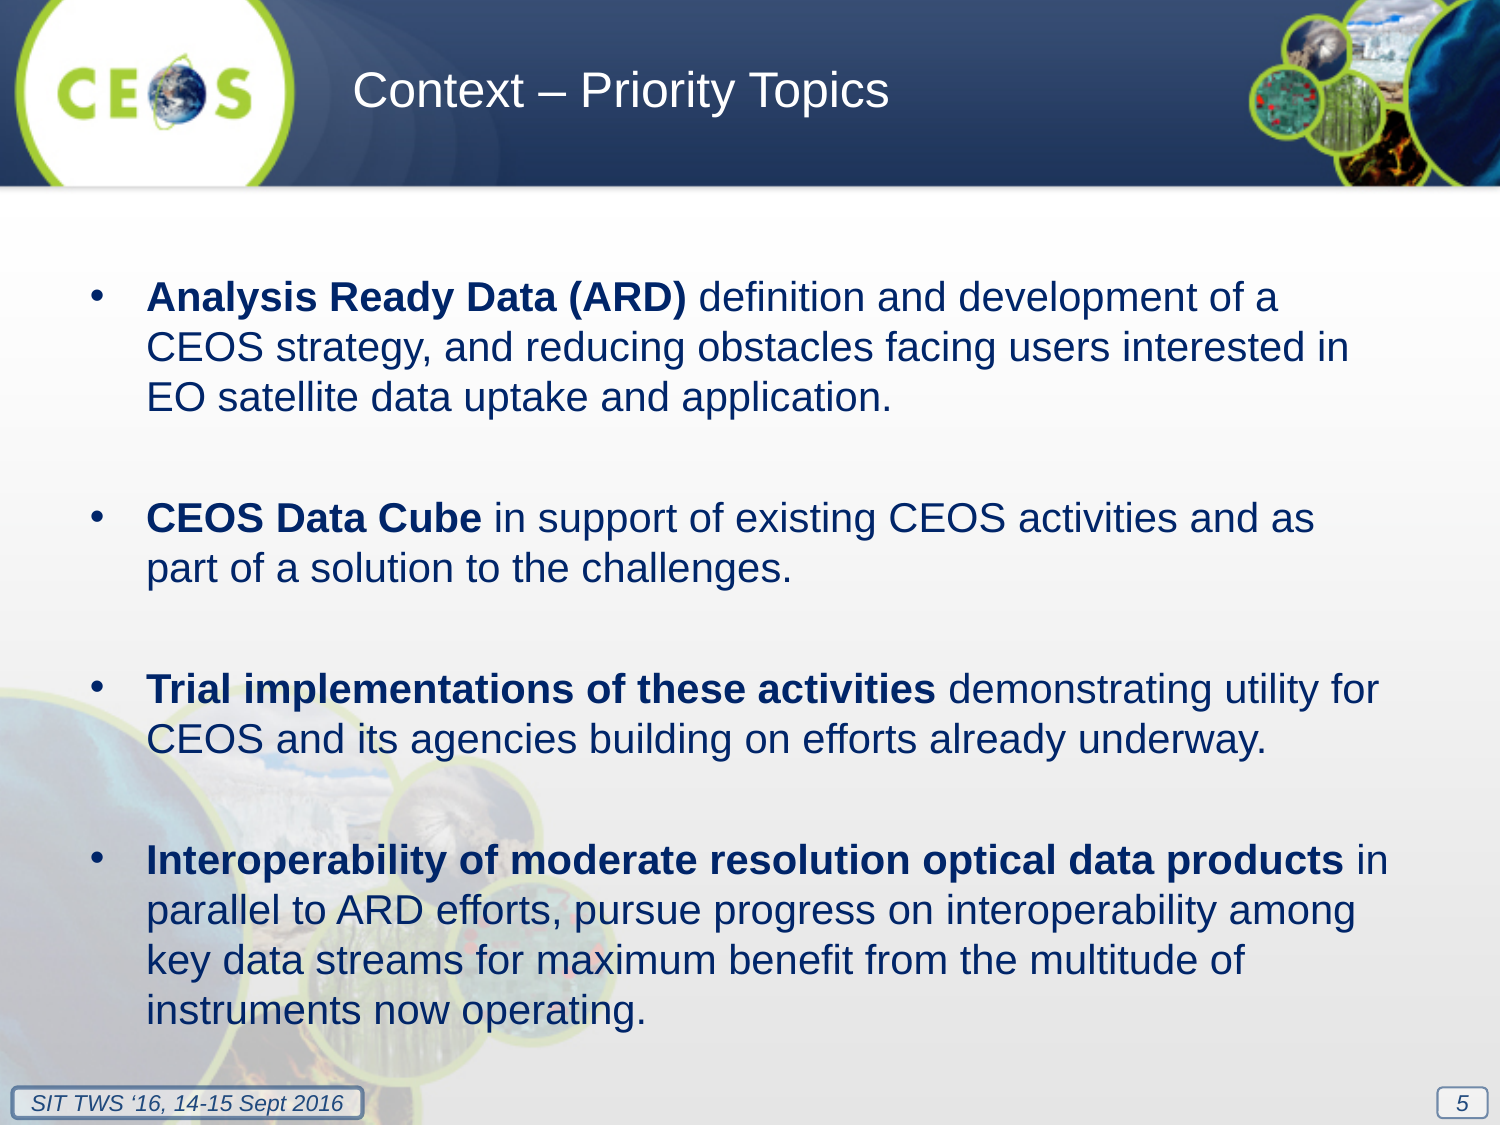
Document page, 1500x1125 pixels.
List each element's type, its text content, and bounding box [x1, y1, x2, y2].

picture [0, 0, 1500, 1125]
list Context – Priority Topics [337, 50, 1150, 138]
slide_number 5 [1436, 1086, 1489, 1120]
list Analysis Ready Data (ARD) definition and development of a CEOS strategy, and reducing obstacles facing users interested in EO satellite data uptake and application. CEOS Data Cube in support of existing CEOS activities and as part of a solution to the challenges. Trial implementations of these activities demonstrating utility for CEOS and its agencies building on efforts already underway. Interoperability of moderate resolution optical data products in parallel to ARD efforts, pursue progress on interoperability among key data streams for maximum benefit from the multitude of instruments now operating. [75, 262, 1413, 1038]
